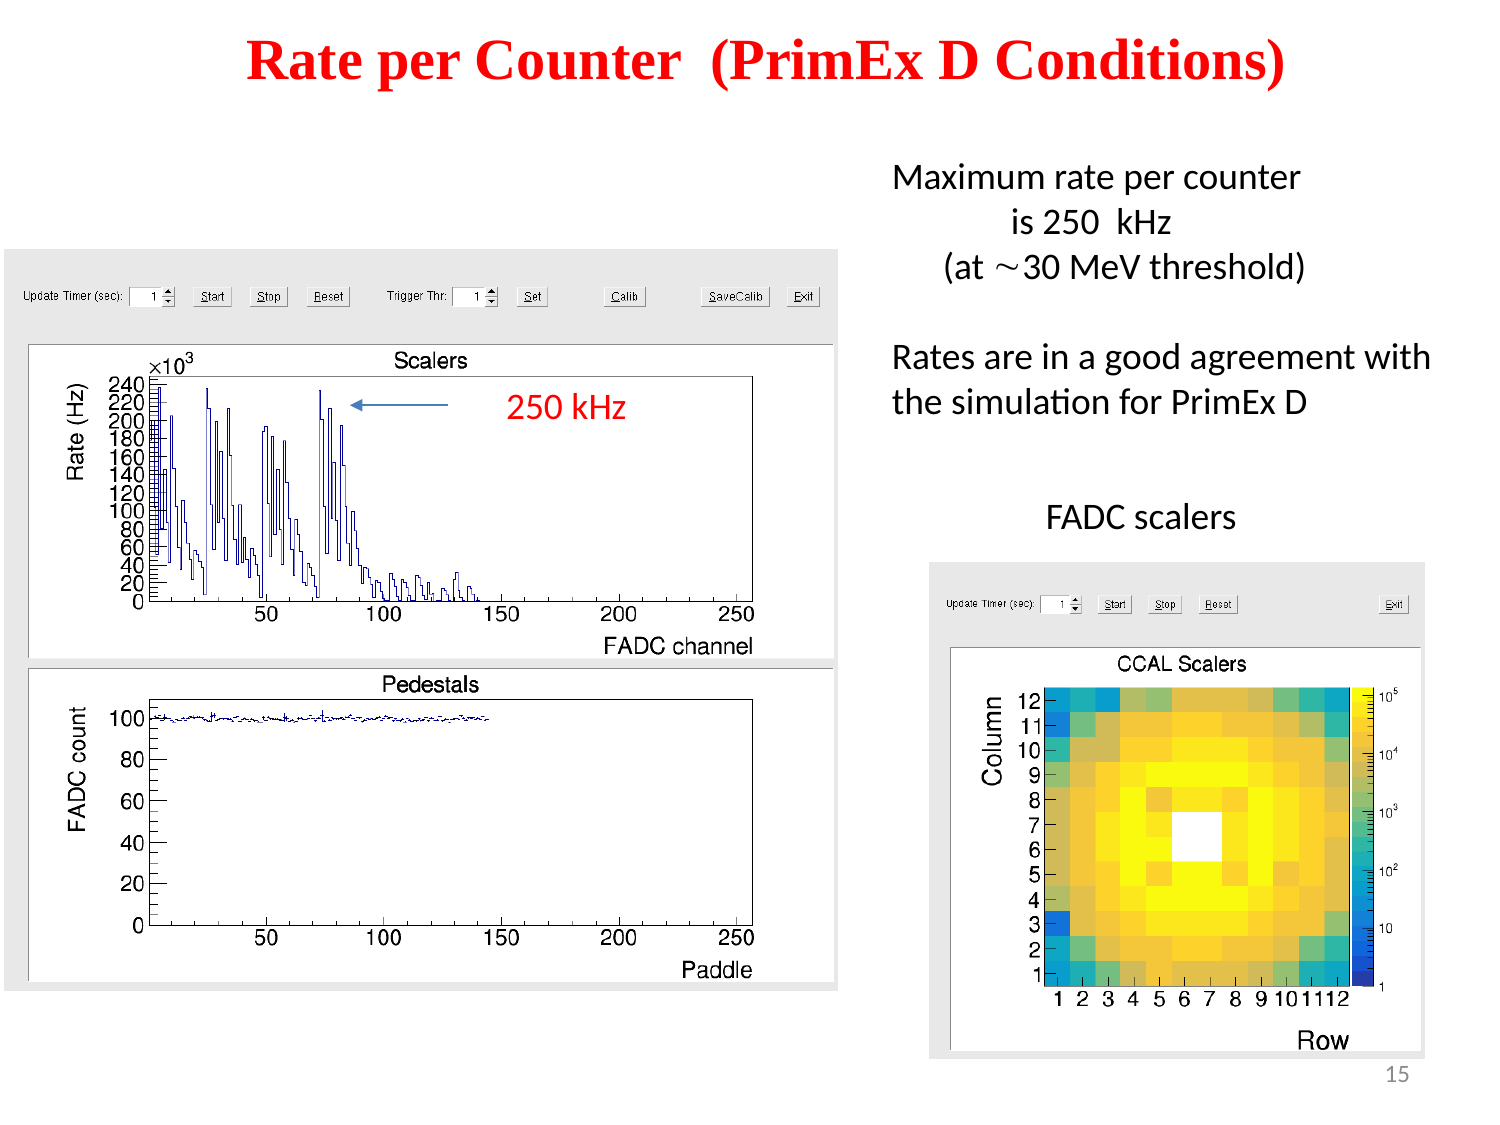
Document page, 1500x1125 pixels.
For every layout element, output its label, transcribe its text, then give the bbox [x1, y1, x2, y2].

text_box FADC scalers [1030, 484, 1252, 545]
picture [4, 249, 838, 991]
slide_number 15 [1074, 1067, 1425, 1103]
picture [928, 562, 1426, 1059]
title Rate per Counter (PrimEx D Conditions) [129, 0, 1405, 113]
text_box Maximum rate per counter is 250 kHz (at 30 MeV threshold) Rates are in a good agreement with the simulation for PrimEx D [877, 144, 1478, 475]
